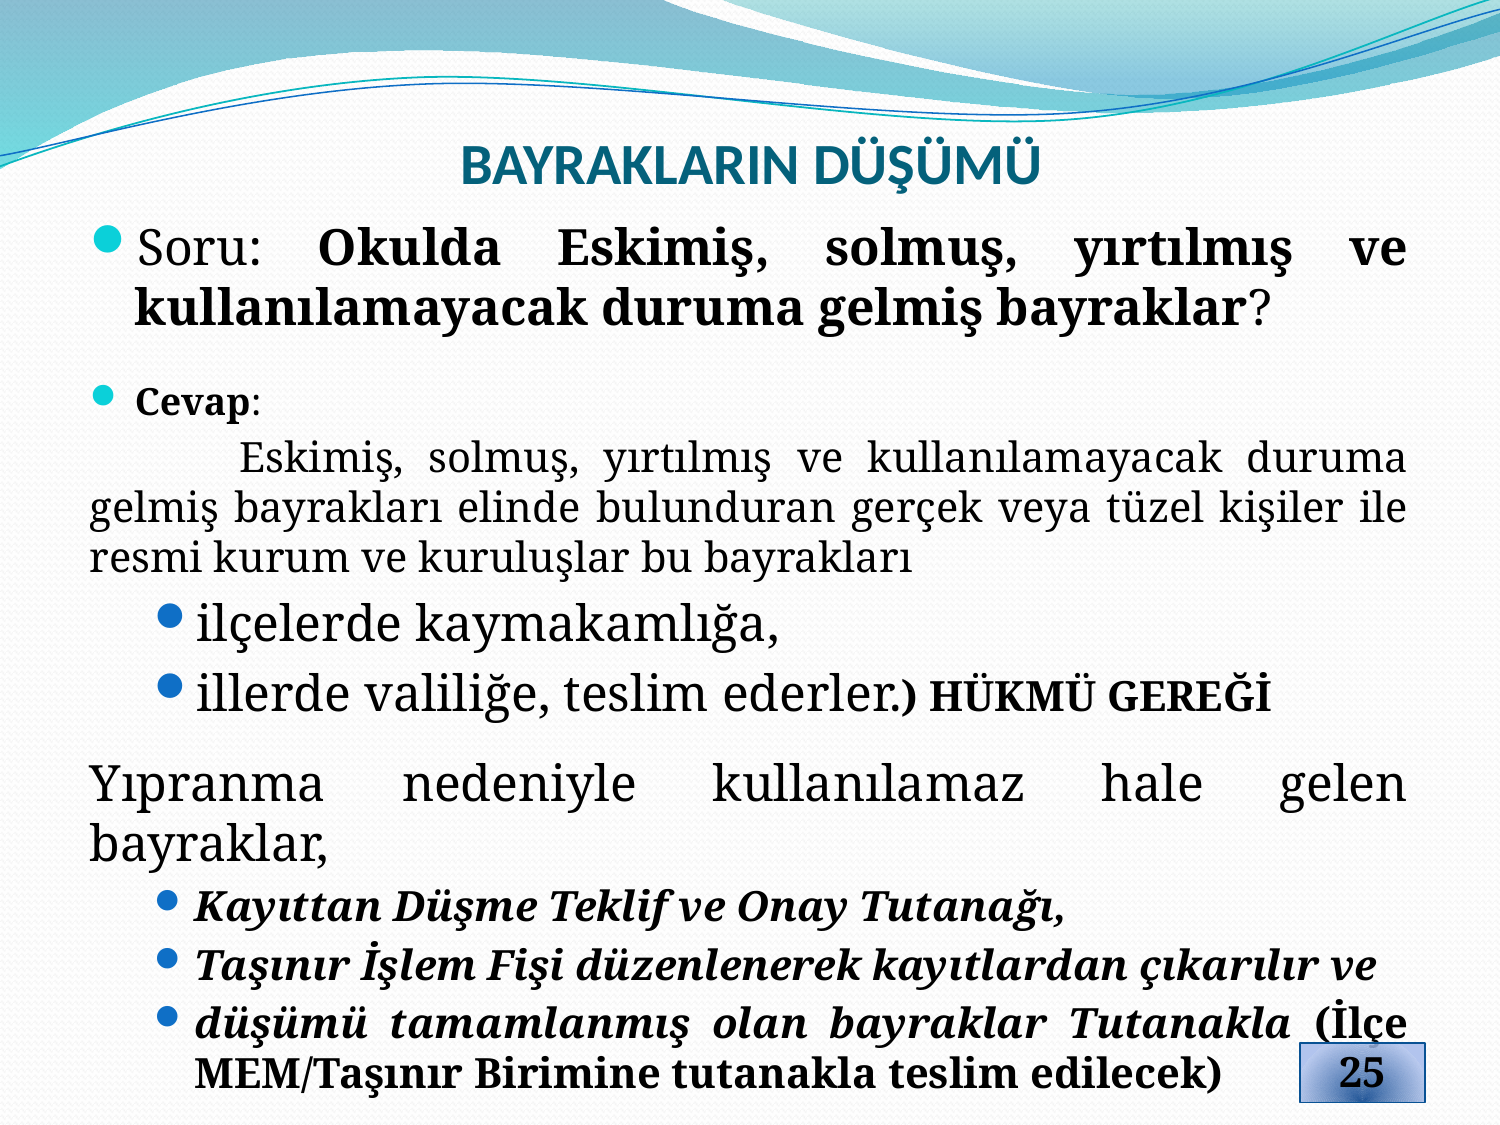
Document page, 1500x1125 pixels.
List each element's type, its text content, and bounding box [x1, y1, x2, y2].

title BİLGİ [1292, 1043, 1299, 1071]
list Soru: Okulda Eskimiş, solmuş, yırtılmış ve kullanılamayacak duruma gelmiş bayraklar? Cevap: Eskimiş, solmuş, yırtılmış ve kullanılamayacak duruma gelmiş bayrakları elinde bulunduran gerçek veya tüzel kişiler ile resmi kurum ve kuruluşlar bu bayrakları ilçelerde kaymakamlığa, illerde valiliğe, teslim ederler.) HÜKMÜ GEREĞİ Yıpranma nedeniyle kullanılamaz hale gelen bayraklar, Kayıttan Düşme Teklif ve Onay Tutanağı, Taşınır İşlem Fişi düzenlenerek kayıtlardan çıkarılır ve düşümü tamamlanmış olan bayraklar Tutanakla (İlçe MEM/Taşınır Birimine tutanakla teslim edilecek) [75, 208, 1424, 1071]
slide_number 25 [1299, 1042, 1426, 1103]
title BAYRAKLARIN DÜŞÜMÜ [76, 101, 1427, 197]
